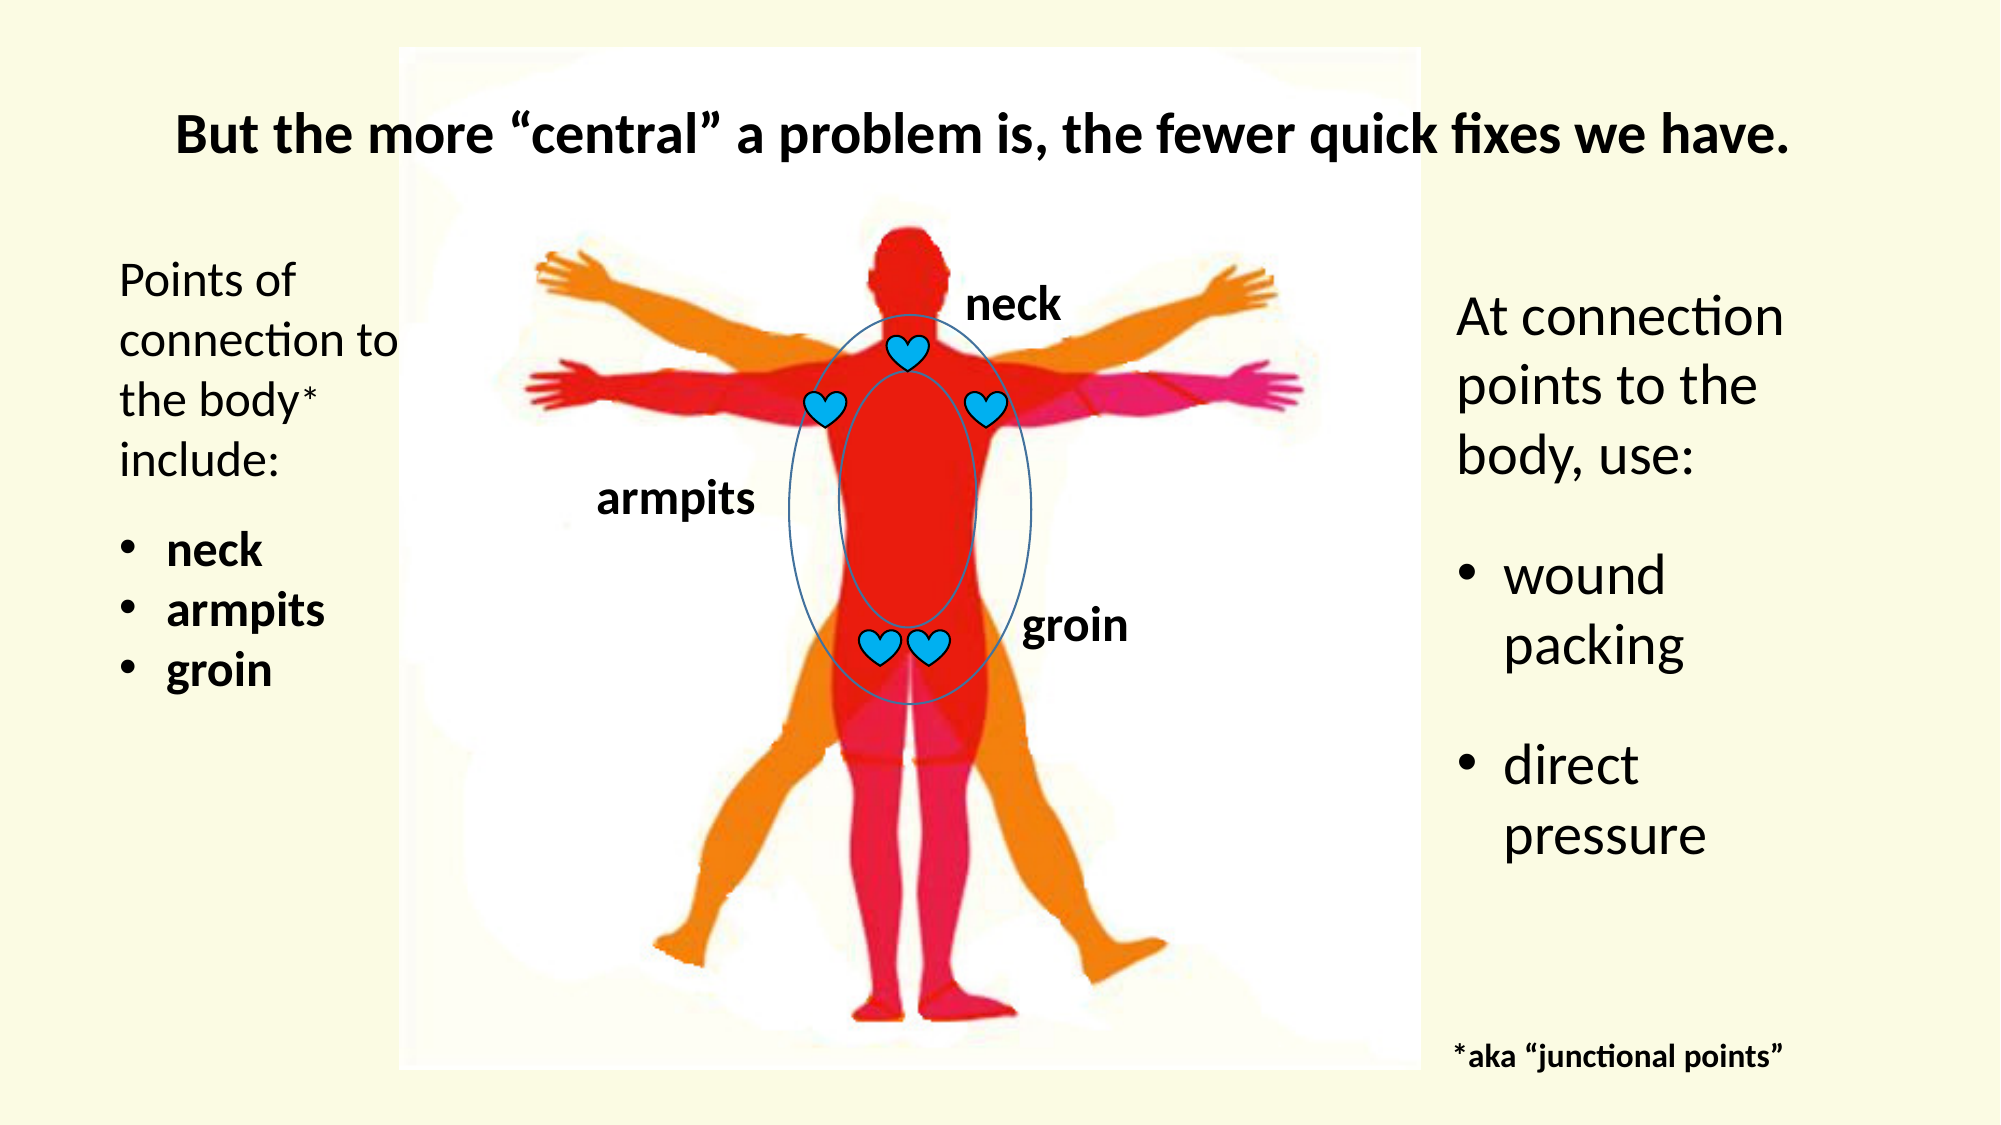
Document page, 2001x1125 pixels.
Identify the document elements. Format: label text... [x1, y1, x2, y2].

text_box *aka “junctional points” [1436, 1026, 1822, 1082]
picture [399, 47, 1421, 1070]
text_box But the more “central” a problem is, the fewer quick fixes we have. [1421, 87, 1825, 173]
text_box Points of connection to the body* include: neck armpits groin [104, 238, 399, 704]
text_box But the more “central” a problem is, the fewer quick fixes we have. [160, 87, 399, 173]
text_box At connection points to the body, use: wound packing direct pressure [1442, 269, 1825, 874]
